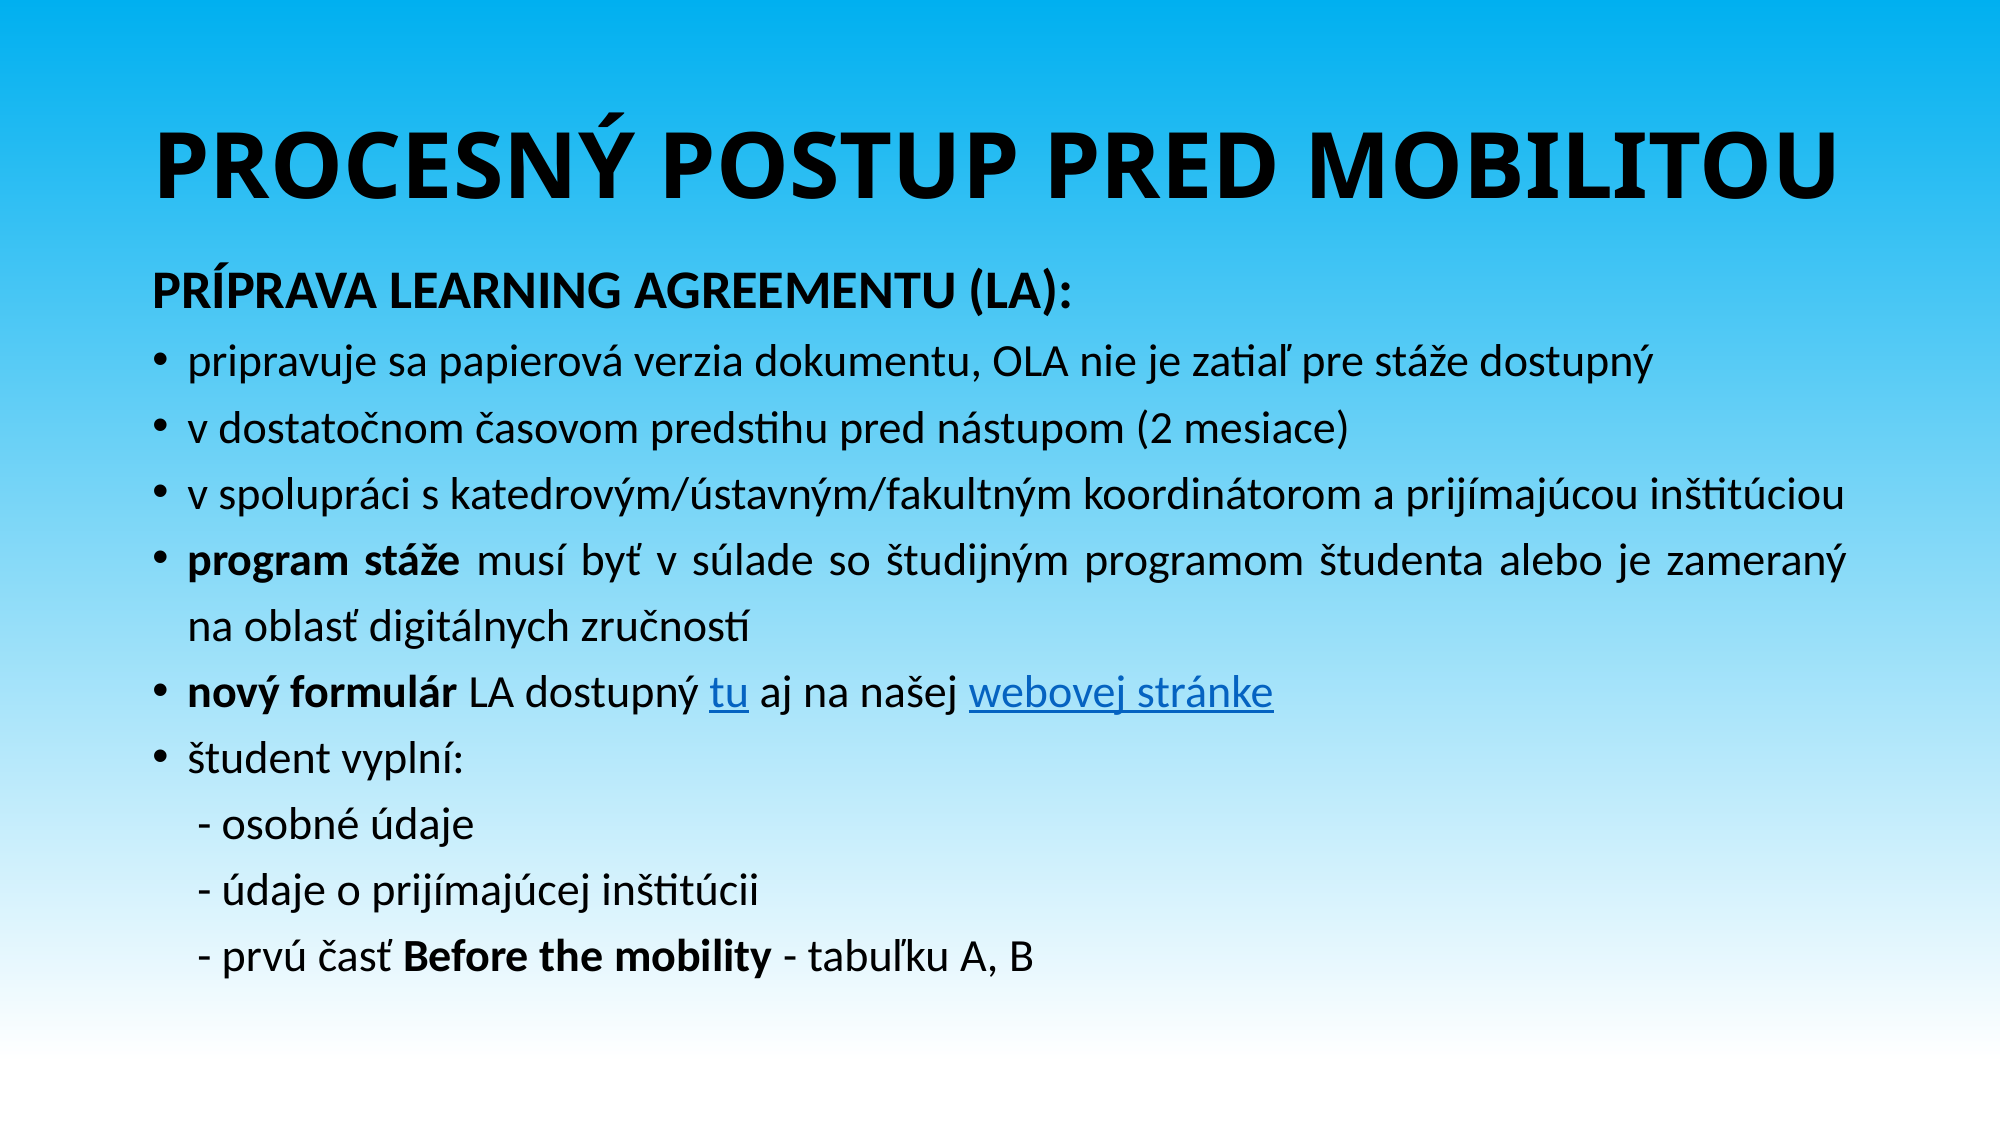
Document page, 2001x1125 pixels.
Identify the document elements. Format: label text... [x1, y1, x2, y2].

list príprava Learning Agreementu (LA): pripravuje sa papierová verzia dokumentu, OLA nie je zatiaľ pre stáže dostupný v dostatočnom časovom predstihu pred nástupom (2 mesiace) v spolupráci s katedrovým/ústavným/fakultným koordinátorom a prijímajúcou inštitúciou program stáže musí byť v súlade so študijným programom študenta alebo je zameraný na oblasť digitálnych zručností nový formulár LA dostupný tu aj na našej webovej stránke študent vyplní: - osobné údaje - údaje o prijímajúcej inštitúcii - prvú časť Before the mobility - tabuľku A, B [137, 254, 1863, 1046]
title PROCESNÝ POSTUP PRED MOBILITOU [137, 59, 1863, 254]
